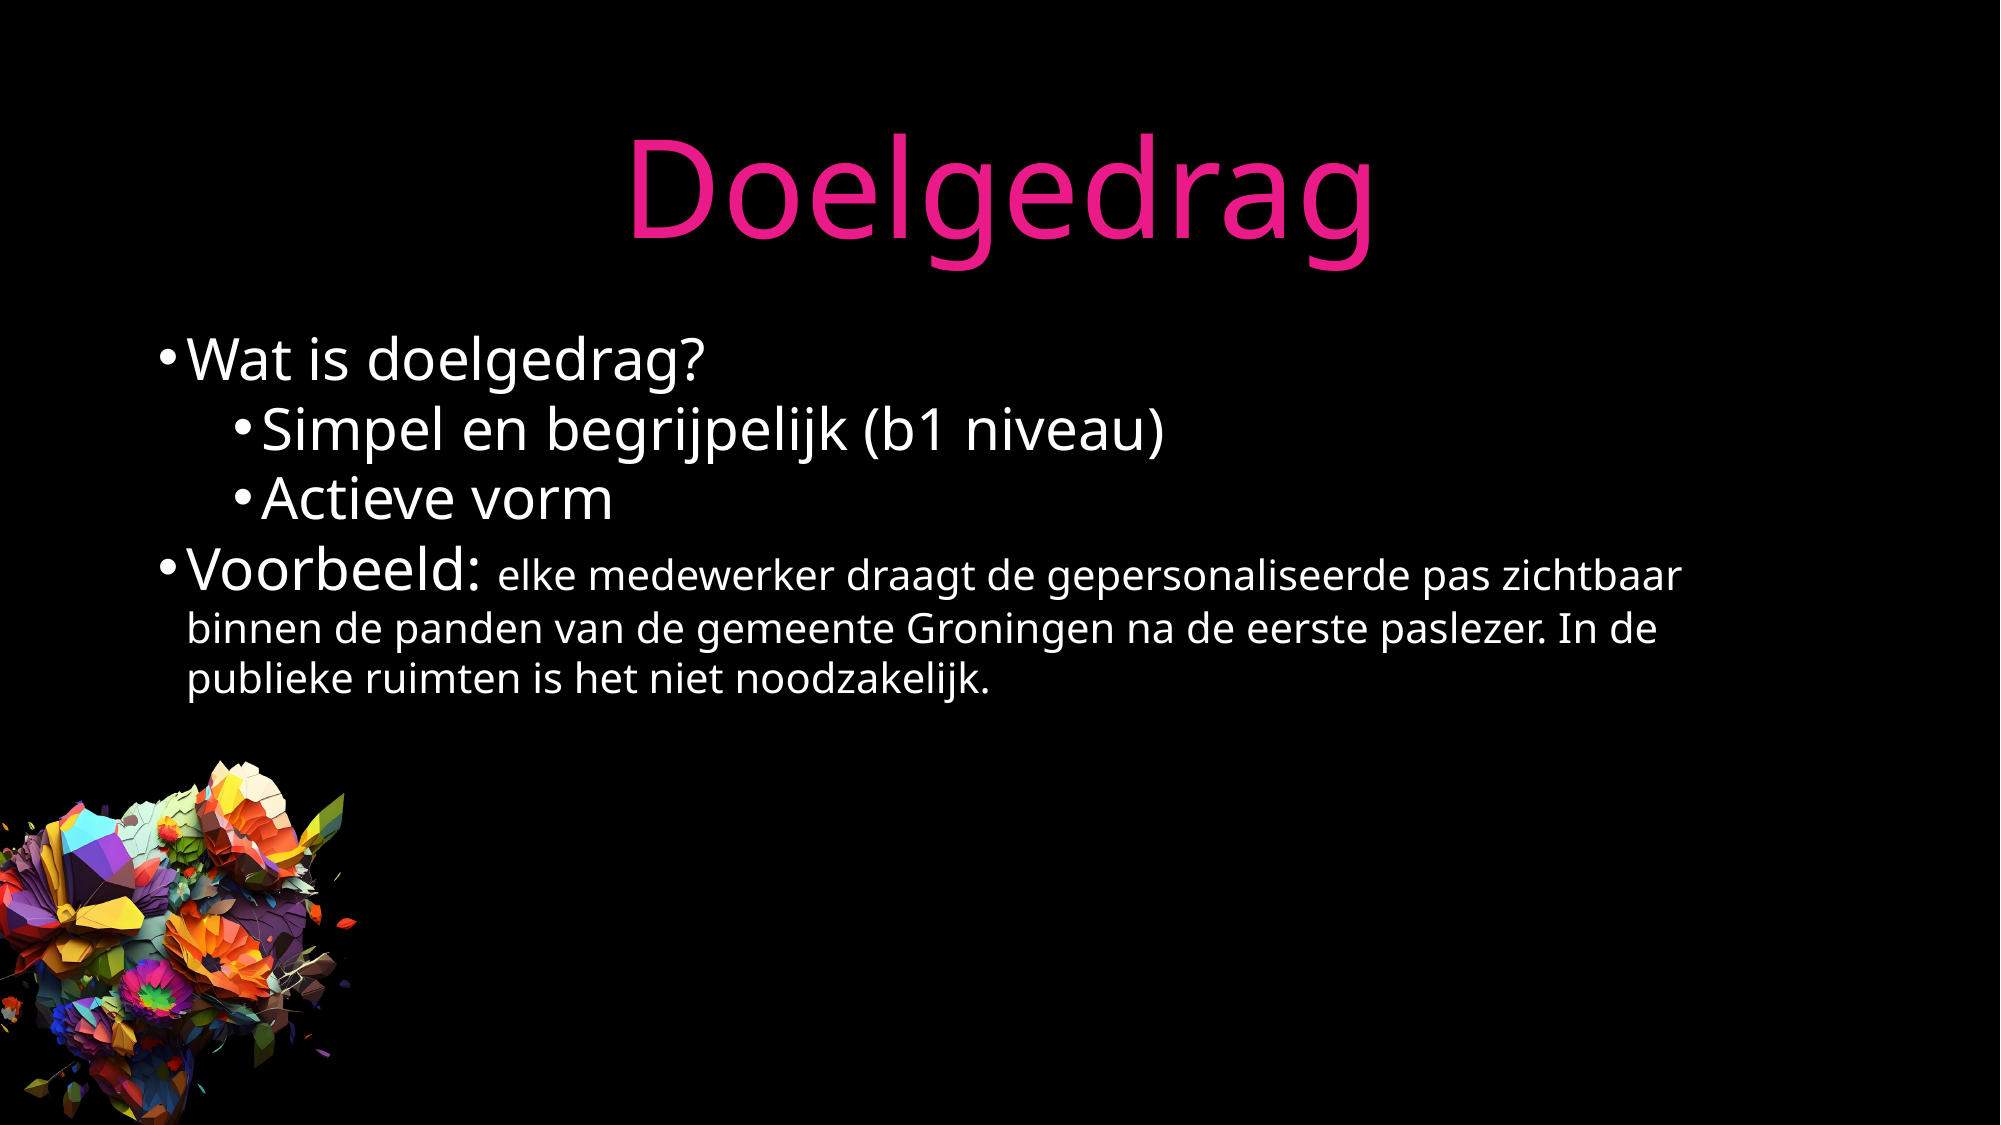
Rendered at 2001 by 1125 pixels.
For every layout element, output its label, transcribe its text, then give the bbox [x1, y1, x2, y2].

text_box Wat is doelgedrag? Simpel en begrijpelijk (b1 niveau) Actieve vorm Voorbeeld: elke medewerker draagt de gepersonaliseerde pas zichtbaar binnen de panden van de gemeente Groningen na de eerste paslezer. In de publieke ruimten is het niet noodzakelijk. [143, 314, 1812, 712]
picture [0, 716, 380, 1125]
text_box Doelgedrag [184, 93, 1854, 274]
